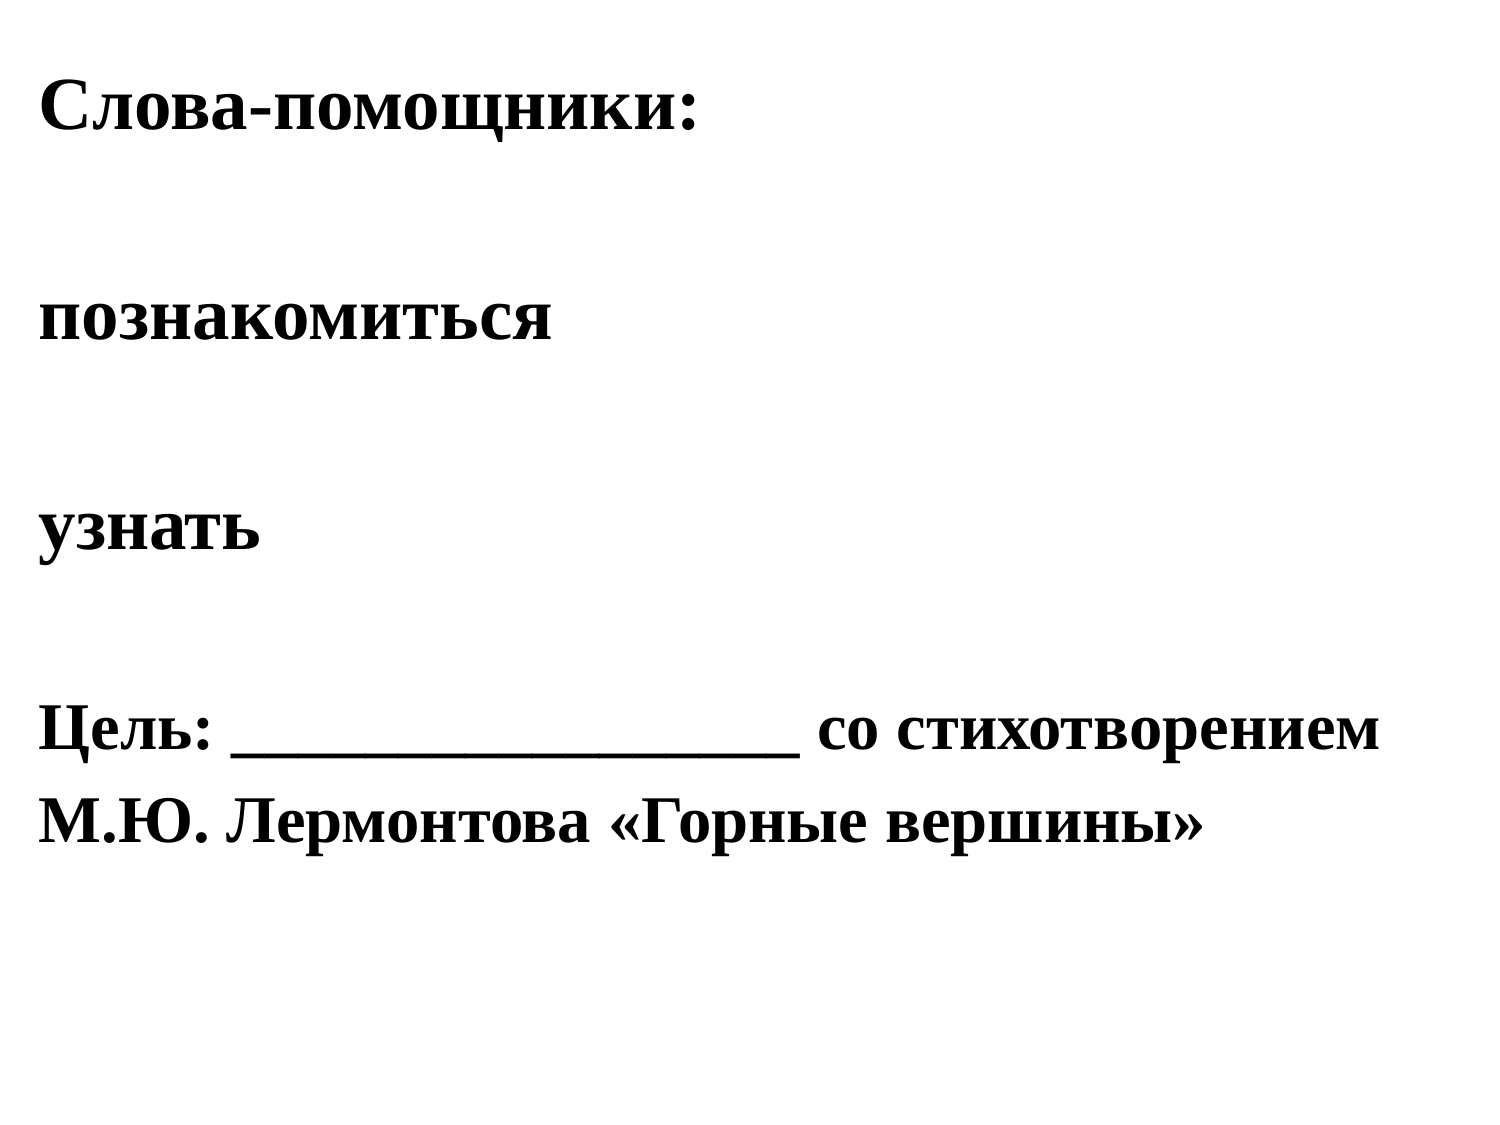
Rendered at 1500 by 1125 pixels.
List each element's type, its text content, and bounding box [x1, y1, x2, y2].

list Слова-помощники: познакомиться узнать Цель: _________________ со стихотворением М.Ю. Лермонтова «Горные вершины» [23, 46, 1465, 961]
